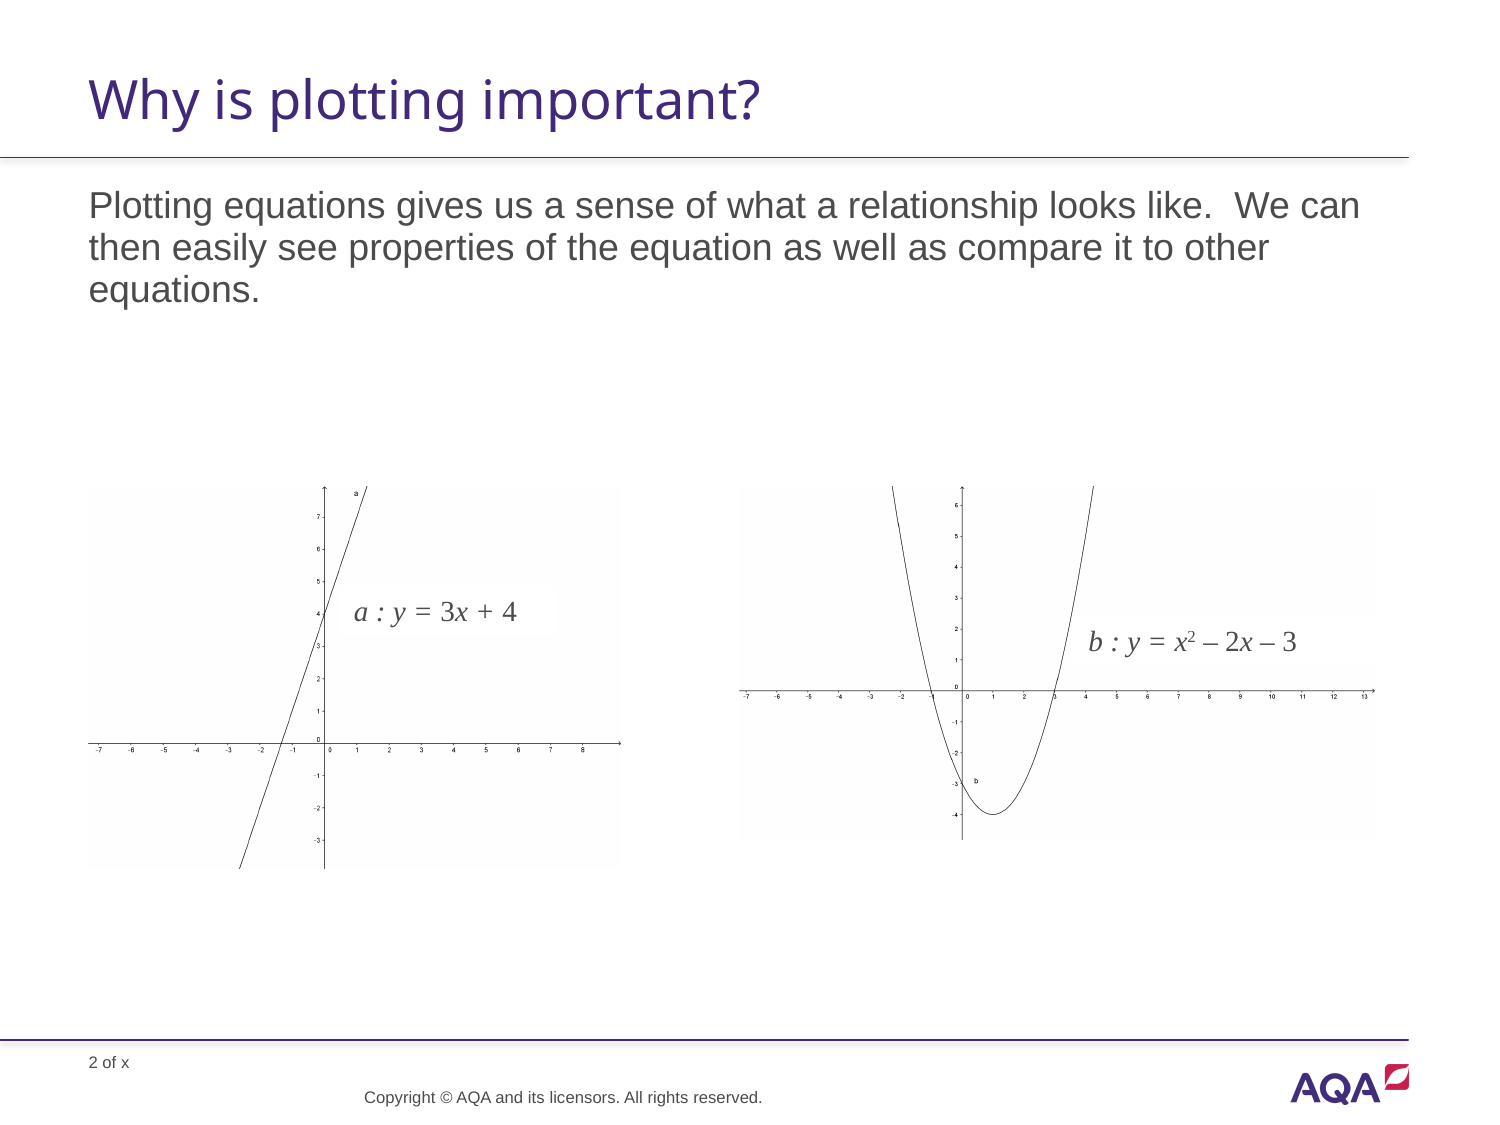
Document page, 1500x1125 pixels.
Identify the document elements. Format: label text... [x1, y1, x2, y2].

picture [738, 486, 1375, 840]
footer Copyright © AQA and its licensors. All rights reserved. [324, 1085, 764, 1125]
title Why is plotting important? [88, 72, 1409, 144]
list Plotting equations gives us a sense of what a relationship looks like. We can then easily see properties of the equation as well as compare it to other equations. [88, 184, 1443, 1007]
picture [88, 486, 621, 869]
picture [1290, 1064, 1409, 1105]
